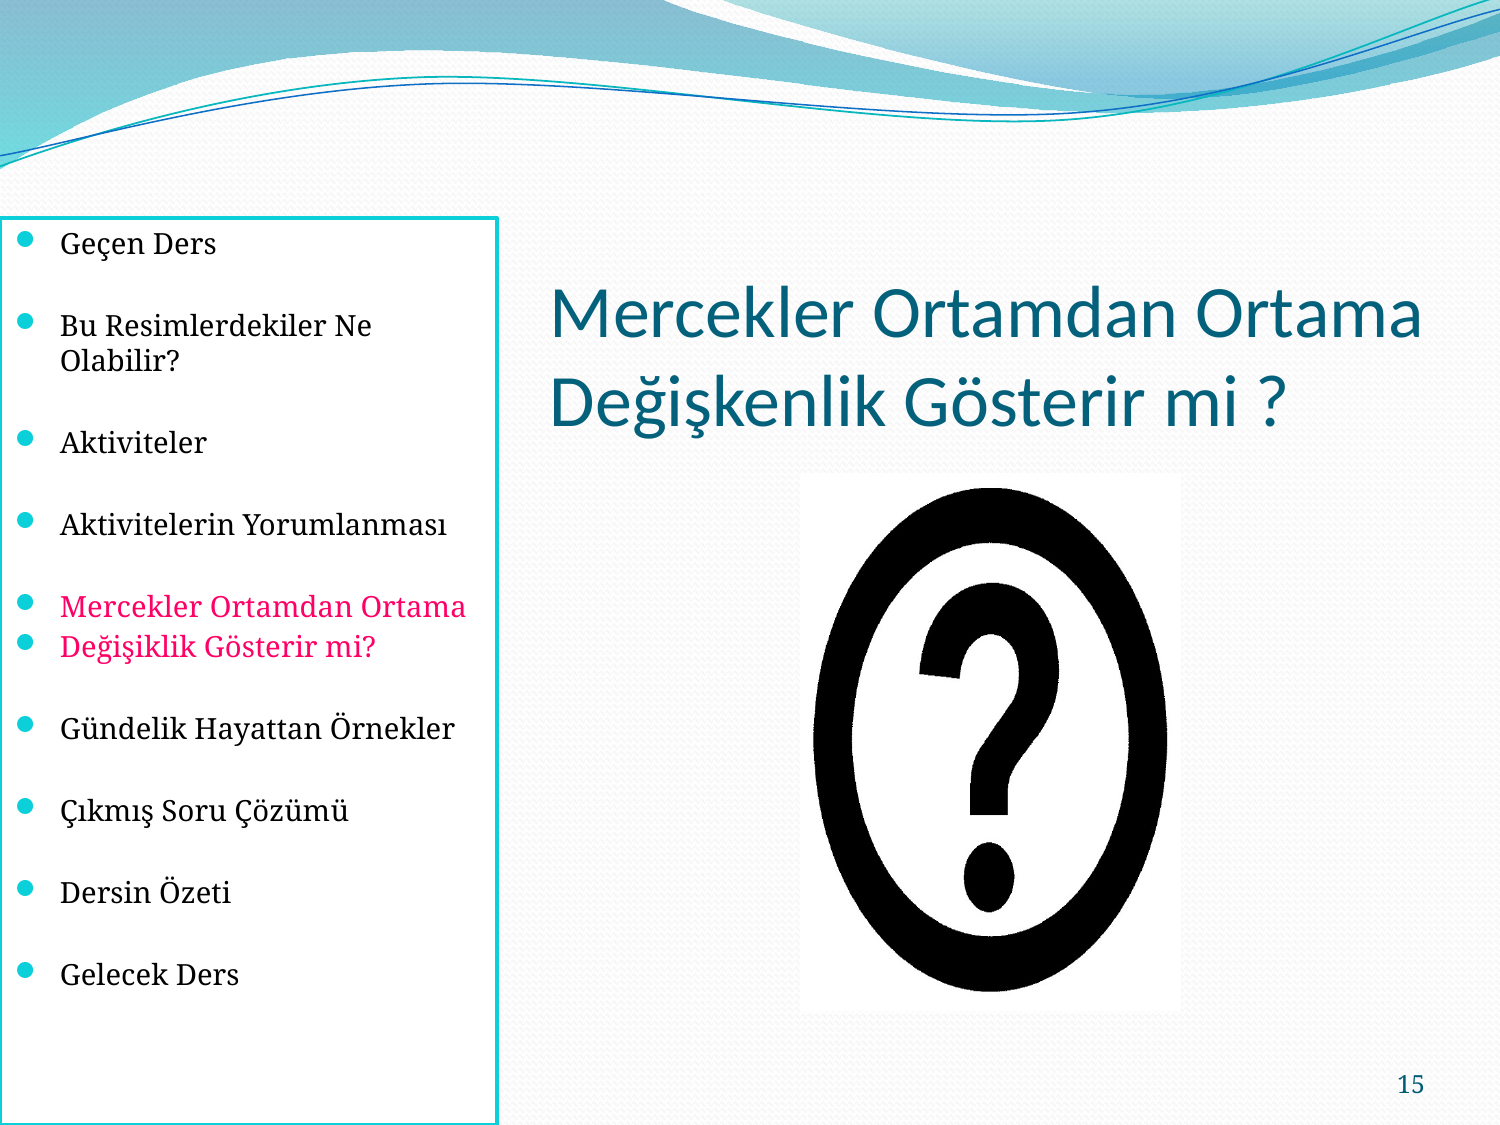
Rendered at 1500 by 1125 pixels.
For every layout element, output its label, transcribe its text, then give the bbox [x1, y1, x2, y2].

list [799, 472, 1181, 1011]
text_box Geçen Ders Bu Resimlerdekiler Ne Olabilir? Aktiviteler Aktivitelerin Yorumlanması Mercekler Ortamdan Ortama Değişiklik Gösterir mi? Gündelik Hayattan Örnekler Çıkmış Soru Çözümü Dersin Özeti Gelecek Ders [0, 216, 499, 1125]
slide_number 15 [1299, 1042, 1425, 1103]
title Mercekler Ortamdan Ortama Değişkenlik Gösterir mi ? [549, 253, 1500, 442]
